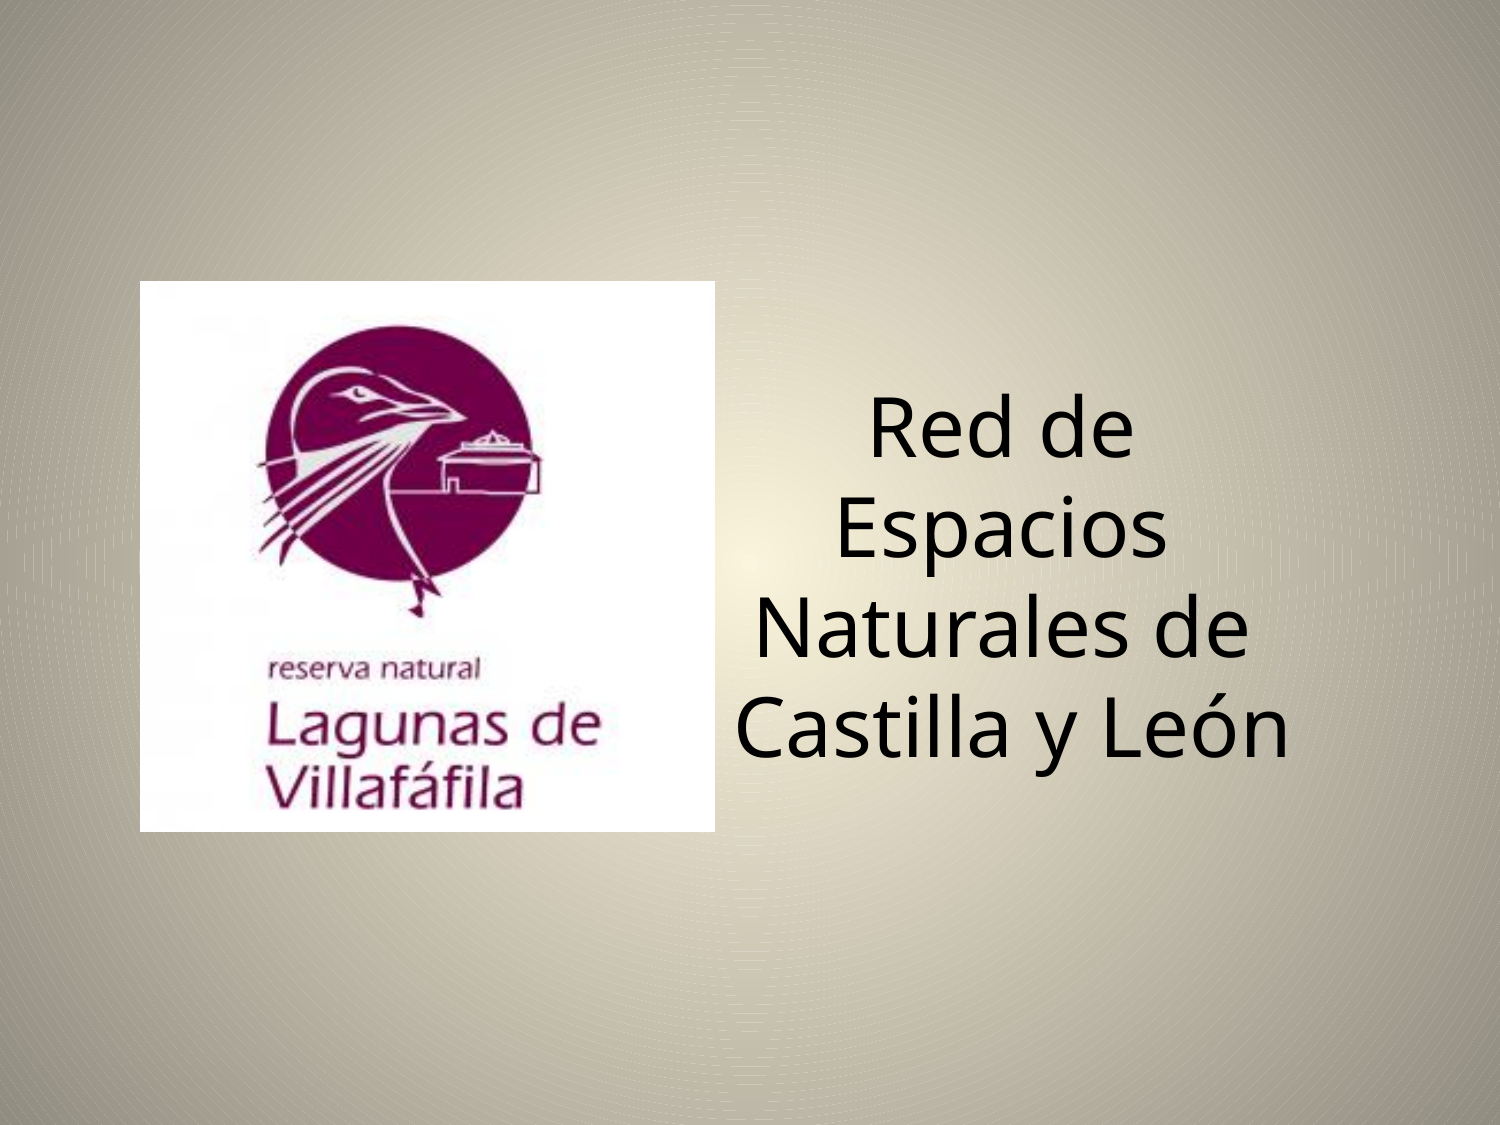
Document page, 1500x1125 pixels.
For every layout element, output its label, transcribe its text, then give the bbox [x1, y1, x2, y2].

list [140, 280, 716, 833]
title Red de Espacios Naturales de Castilla y León [691, 246, 1313, 903]
